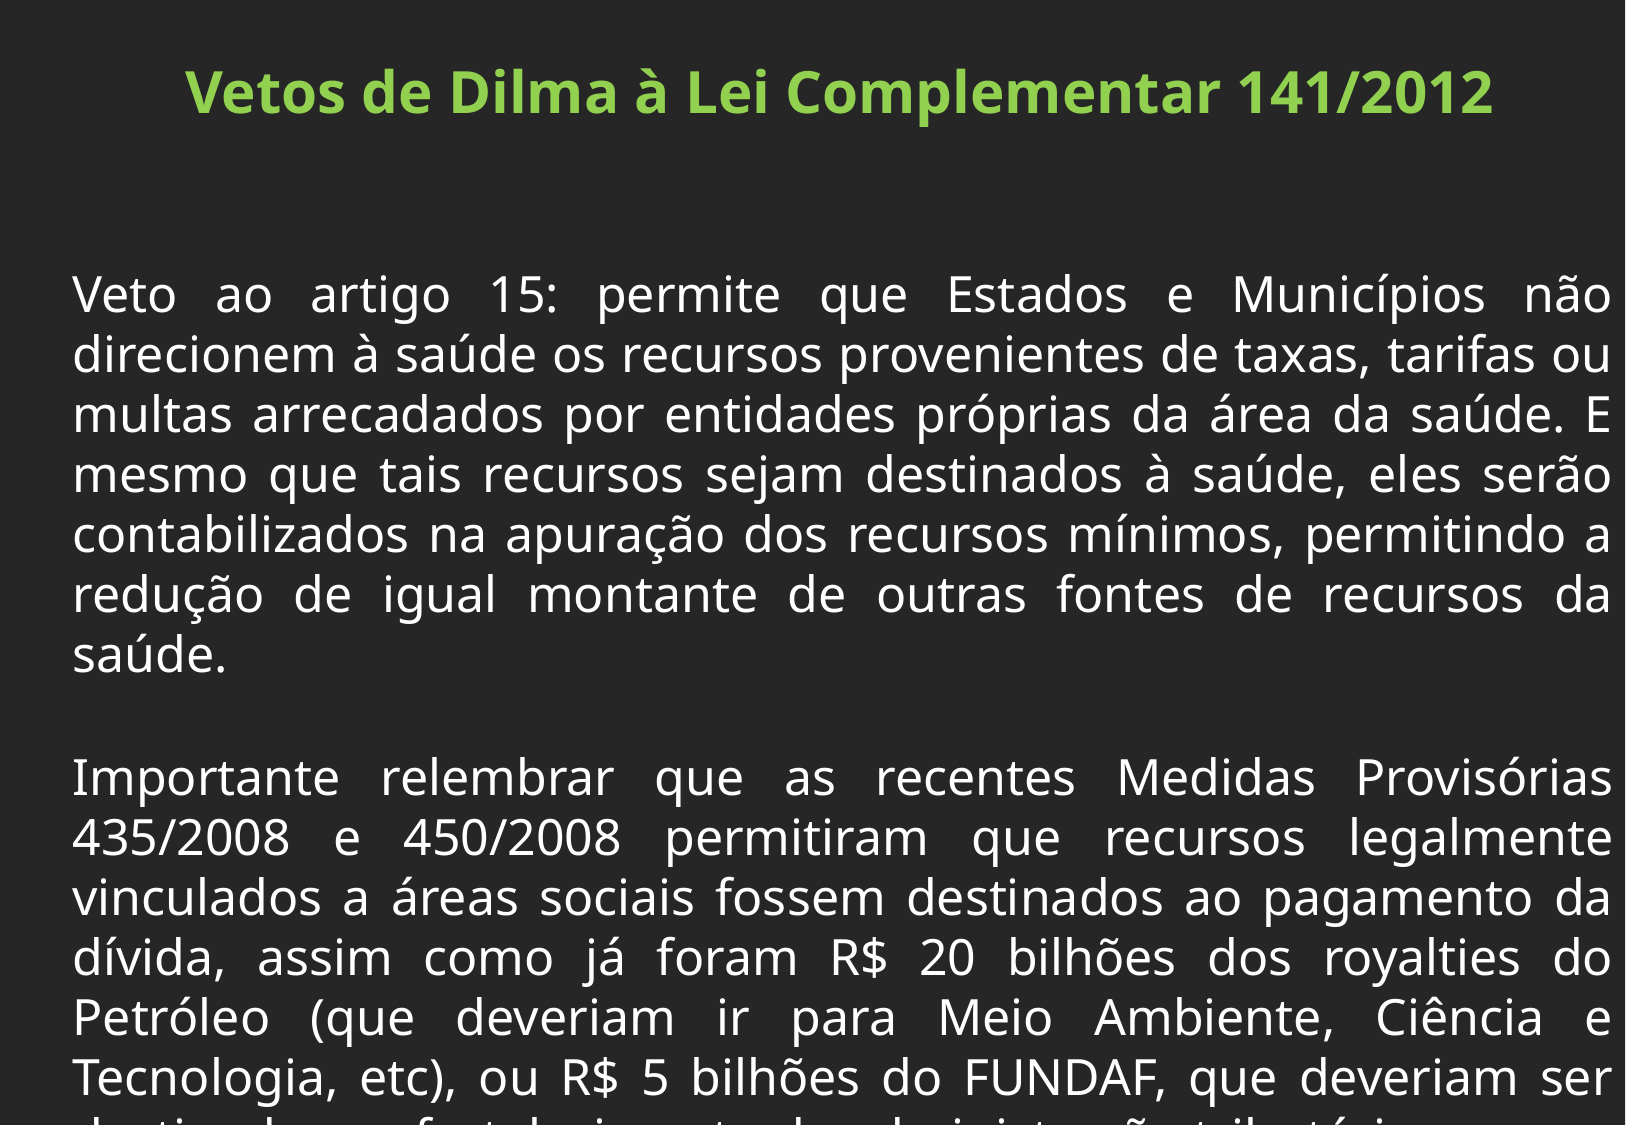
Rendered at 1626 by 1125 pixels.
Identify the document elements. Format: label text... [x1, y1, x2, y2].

text_box Veto ao artigo 15: permite que Estados e Municípios não direcionem à saúde os recursos provenientes de taxas, tarifas ou multas arrecadados por entidades próprias da área da saúde. E mesmo que tais recursos sejam destinados à saúde, eles serão contabilizados na apuração dos recursos mínimos, permitindo a redução de igual montante de outras fontes de recursos da saúde. Importante relembrar que as recentes Medidas Provisórias 435/2008 e 450/2008 permitiram que recursos legalmente vinculados a áreas sociais fossem destinados ao pagamento da dívida, assim como já foram R$ 20 bilhões dos royalties do Petróleo (que deveriam ir para Meio Ambiente, Ciência e Tecnologia, etc), ou R$ 5 bilhões do FUNDAF, que deveriam ser destinados ao fortalecimento da administração tributária. [57, 255, 1625, 1125]
text_box Vetos de Dilma à Lei Complementar 141/2012 [54, 47, 1625, 133]
